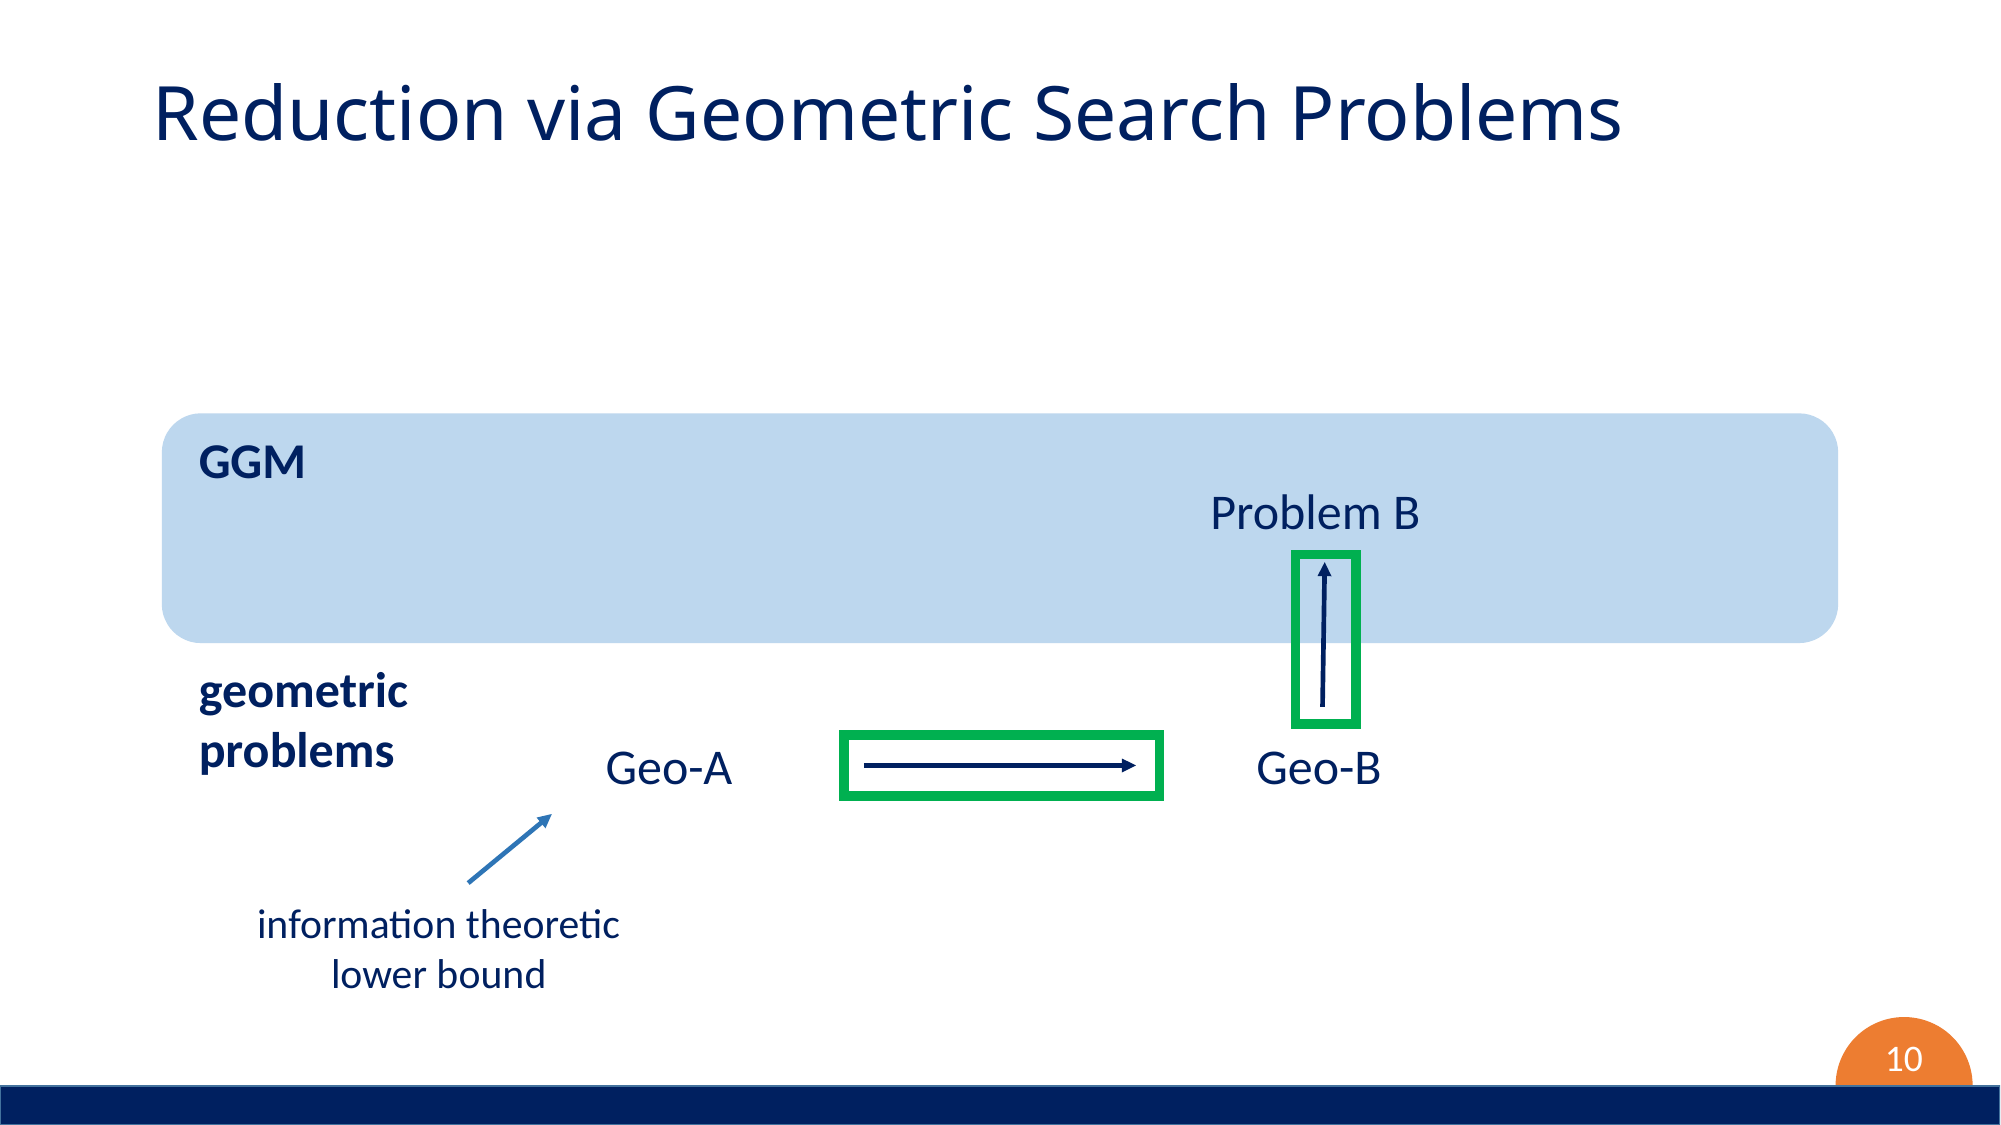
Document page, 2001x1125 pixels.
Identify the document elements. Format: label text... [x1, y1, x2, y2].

text_box Problem B [1195, 472, 1560, 548]
text_box information theoretic lower bound [216, 889, 661, 1004]
text_box [161, 413, 1839, 644]
text_box Geo-B [1241, 726, 1480, 802]
text_box geometric problems [183, 649, 580, 785]
text_box [843, 734, 1161, 797]
title Reduction via Geometric Search Problems [137, 59, 1863, 174]
text_box [1295, 553, 1357, 725]
slide_number 10 [1864, 1026, 1944, 1087]
text_box Geo-A [590, 726, 829, 802]
text_box GGM [183, 421, 580, 497]
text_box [468, 813, 552, 884]
